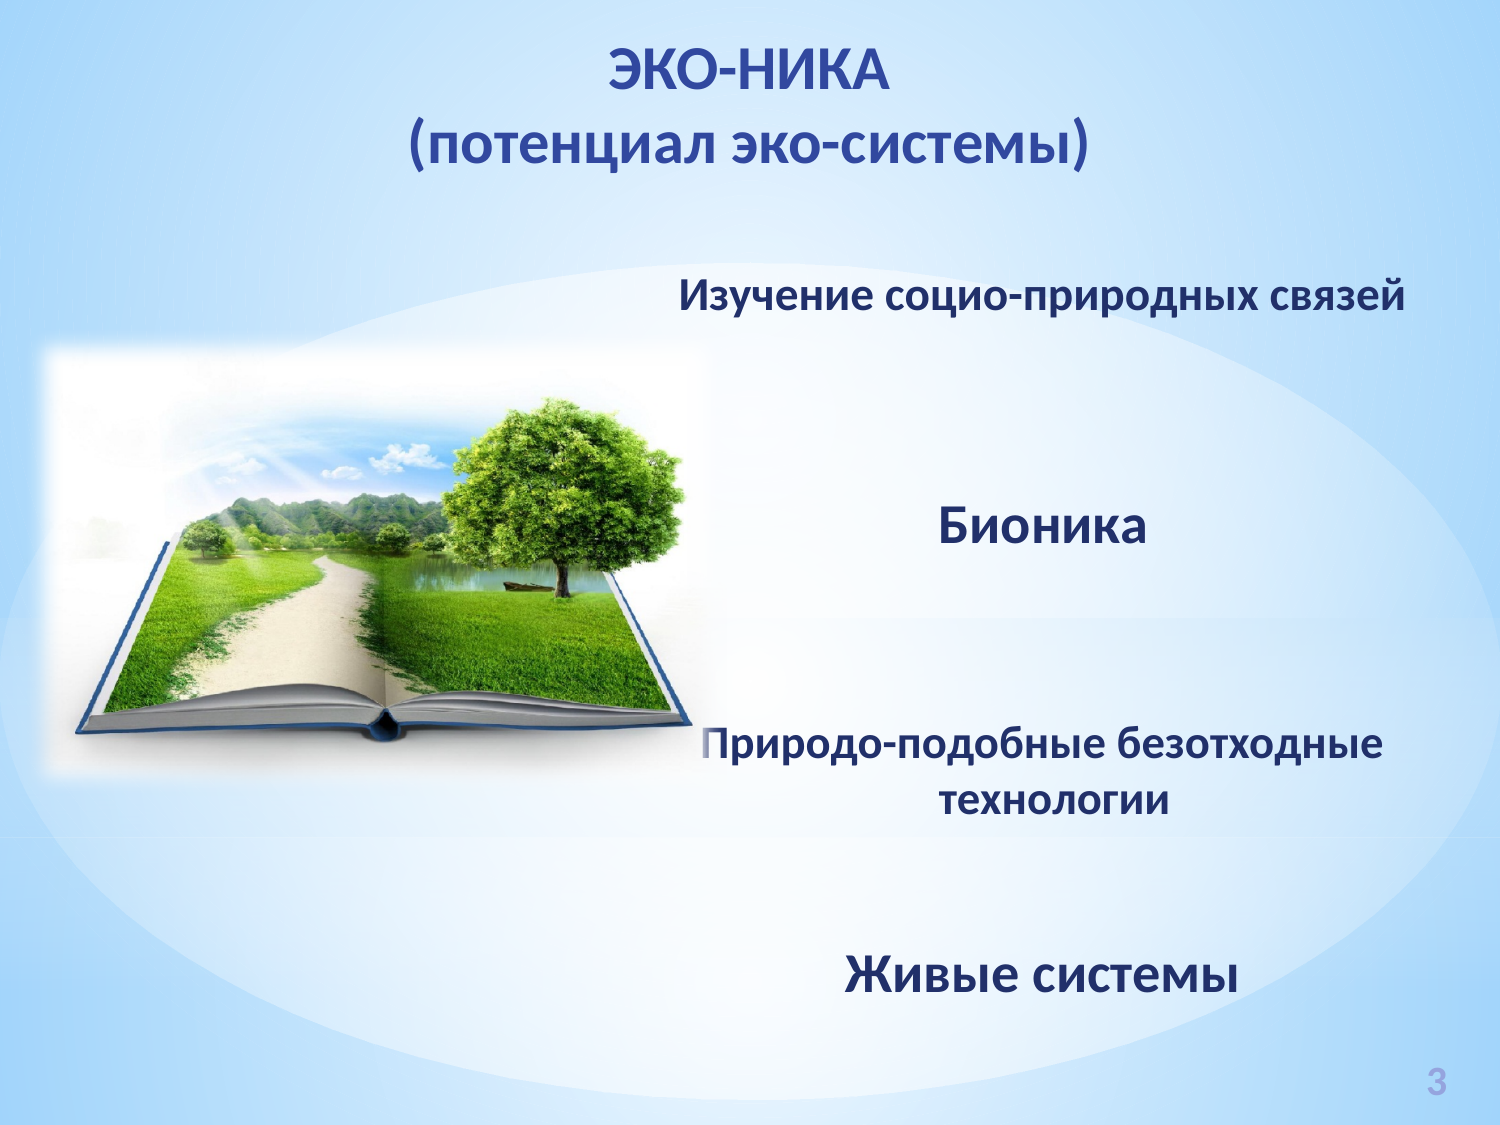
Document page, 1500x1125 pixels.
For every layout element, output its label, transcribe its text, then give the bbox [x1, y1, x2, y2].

text_box Живые системы [654, 927, 1425, 1060]
text_box Природо-подобные безотходные технологии [654, 703, 1425, 835]
text_box Изучение социо-природных связей [654, 254, 1425, 386]
text_box Бионика [732, 478, 1425, 611]
text_box 3 [1411, 1046, 1483, 1112]
title ЭКО-НИКА (потенциал эко-системы) [0, 19, 1500, 149]
picture [22, 325, 727, 796]
